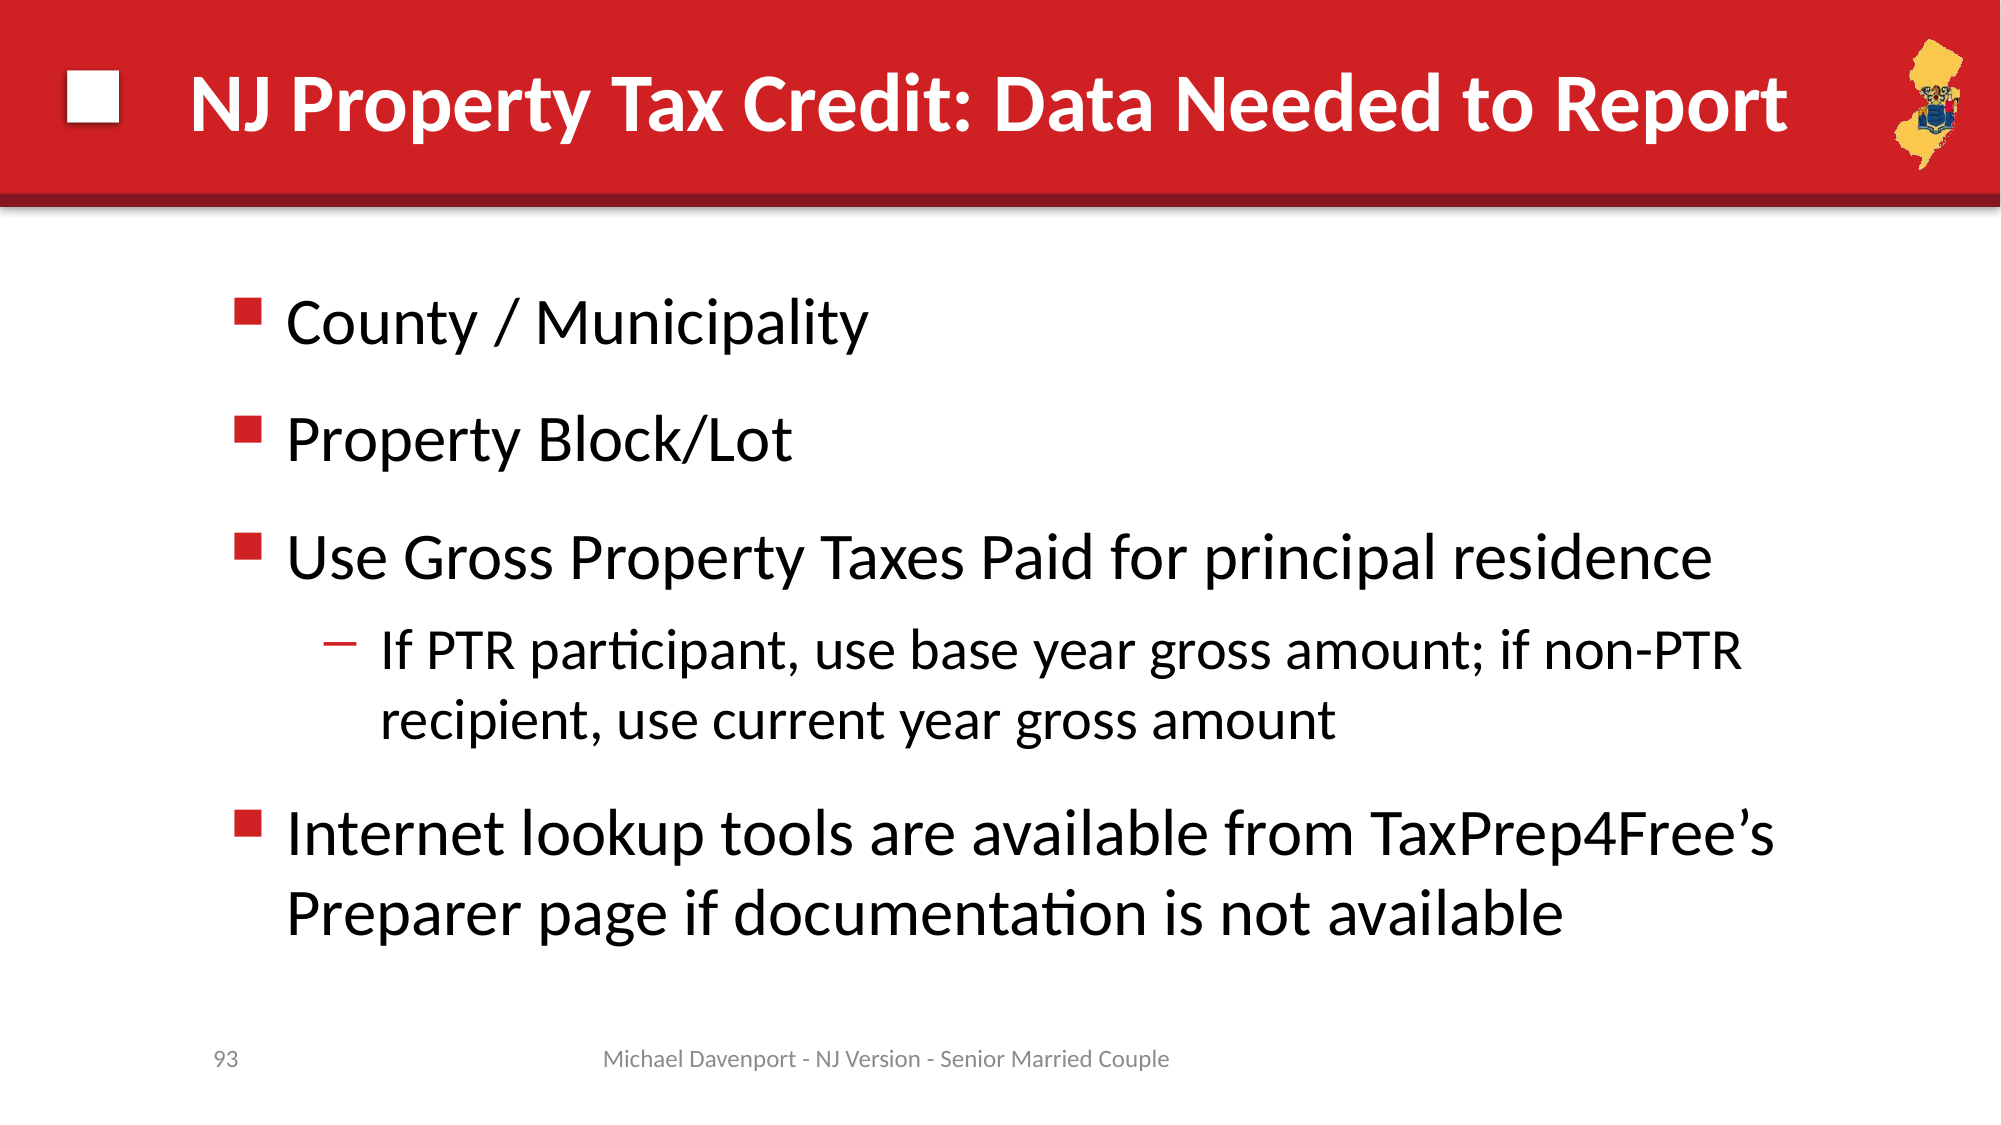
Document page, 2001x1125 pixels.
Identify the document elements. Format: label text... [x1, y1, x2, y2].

list County / Municipality Property Block/Lot Use Gross Property Taxes Paid for principal residence If PTR participant, use base year gross amount; if non-PTR recipient, use current year gross amount Internet lookup tools are available from TaxPrep4Free’s Preparer page if documentation is not available [215, 270, 1816, 963]
picture [1855, 31, 2000, 177]
slide_number 93 [99, 1027, 254, 1088]
footer Michael Davenport - NJ Version - Senior Married Couple [570, 1027, 1204, 1088]
title NJ Property Tax Credit: Data Needed to Report [174, 4, 1857, 193]
